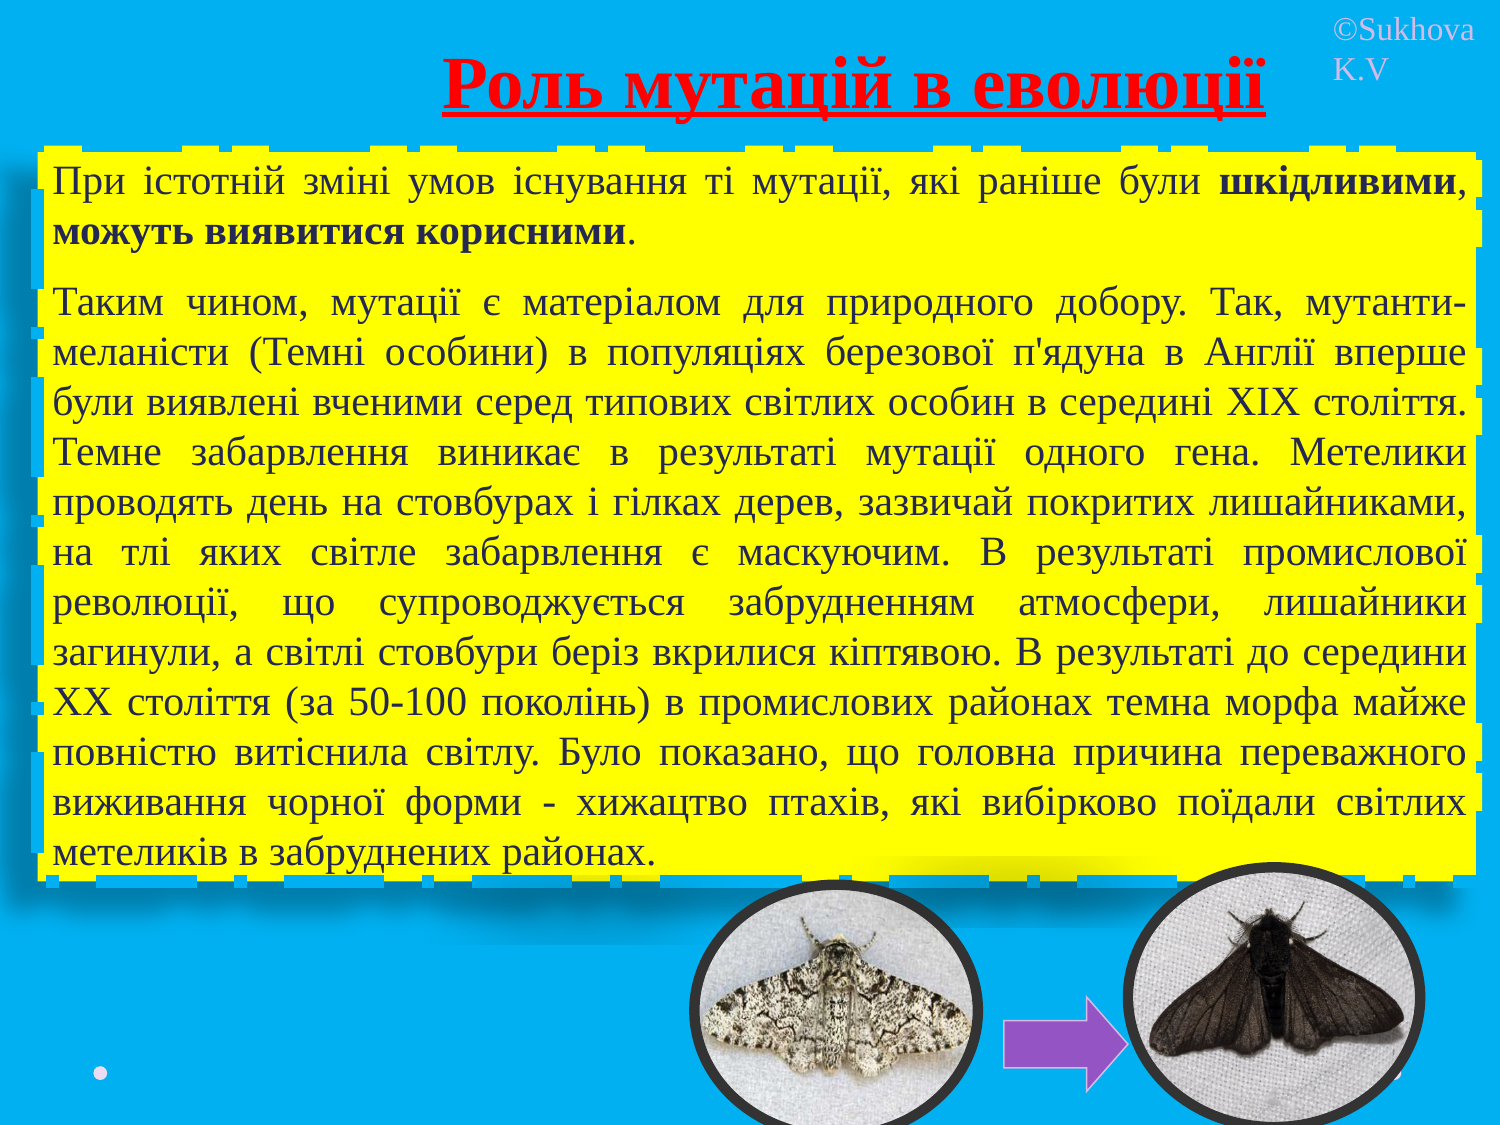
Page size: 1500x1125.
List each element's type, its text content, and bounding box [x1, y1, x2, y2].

text_box При істотній зміні умов існування ті мутації, які раніше були шкідливими, можуть виявитися корисними. Таким чином, мутації є матеріалом для природного добору. Так, мутанти-меланісти (Темні особини) в популяціях березової п'ядуна в Англії вперше були виявлені вченими серед типових світлих особин в середині XIX століття. Темне забарвлення виникає в результаті мутації одного гена. Метелики проводять день на стовбурах і гілках дерев, зазвичай покритих лишайниками, на тлі яких світле забарвлення є маскуючим. В результаті промислової революції, що супроводжується забрудненням атмосфери, лишайники загинули, а світлі стовбури беріз вкрилися кіптявою. В результаті до середини XX століття (за 50-100 поколінь) в промислових районах темна морфа майже повністю витіснила світлу. Було показано, що головна причина переважного виживання чорної форми - хижацтво птахів, які вибірково поїдали світлих метеликів в забруднених районах. [37, 145, 1483, 882]
picture [694, 884, 979, 1125]
text_box Роль мутацій в еволюції [427, 26, 1500, 131]
text_box ©Sukhova K.V [1318, 0, 1500, 95]
text_box [1003, 996, 1122, 1092]
picture [1127, 867, 1421, 1125]
